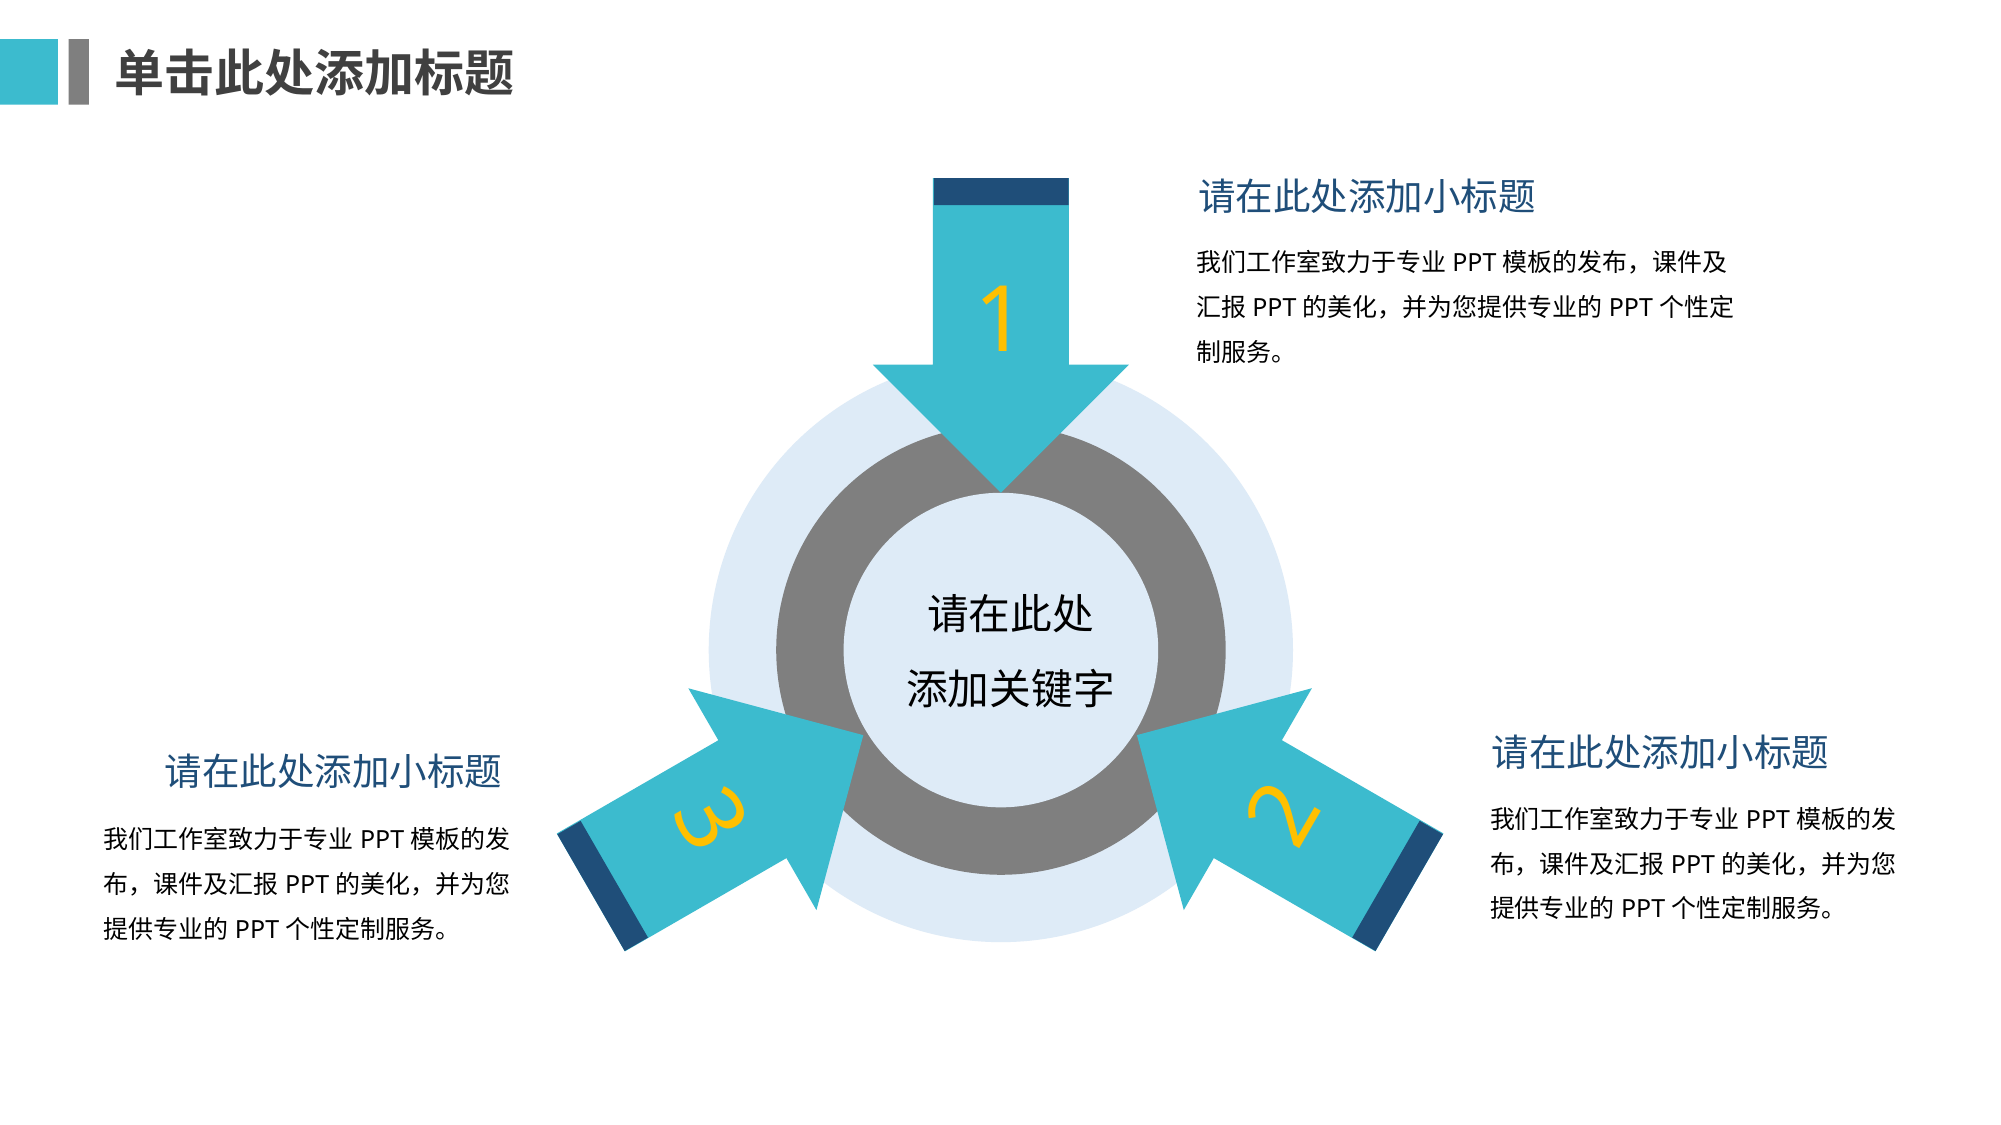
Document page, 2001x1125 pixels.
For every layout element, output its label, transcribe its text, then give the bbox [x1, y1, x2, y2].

text_box [68, 39, 89, 105]
text_box 请在此处添加小标题 [1183, 165, 1551, 223]
text_box 请在此处添加小标题 [149, 740, 518, 801]
text_box 我们工作室致力于专业PPT模板的发布，课件及汇报PPT的美化，并为您提供专业的PPT个性定制服务。 [89, 801, 536, 951]
text_box 请在此处添加小标题 [1476, 721, 1845, 780]
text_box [569, 177, 1431, 943]
text_box 单击此处添加标题 [99, 34, 542, 109]
text_box 我们工作室致力于专业PPT模板的发布，课件及汇报PPT的美化，并为您提供专业的PPT个性定制服务。 [1435, 223, 1766, 374]
text_box 我们工作室致力于专业PPT模板的发布，课件及汇报PPT的美化，并为您提供专业的PPT个性定制服务。 [1475, 780, 1922, 931]
text_box [0, 39, 58, 105]
